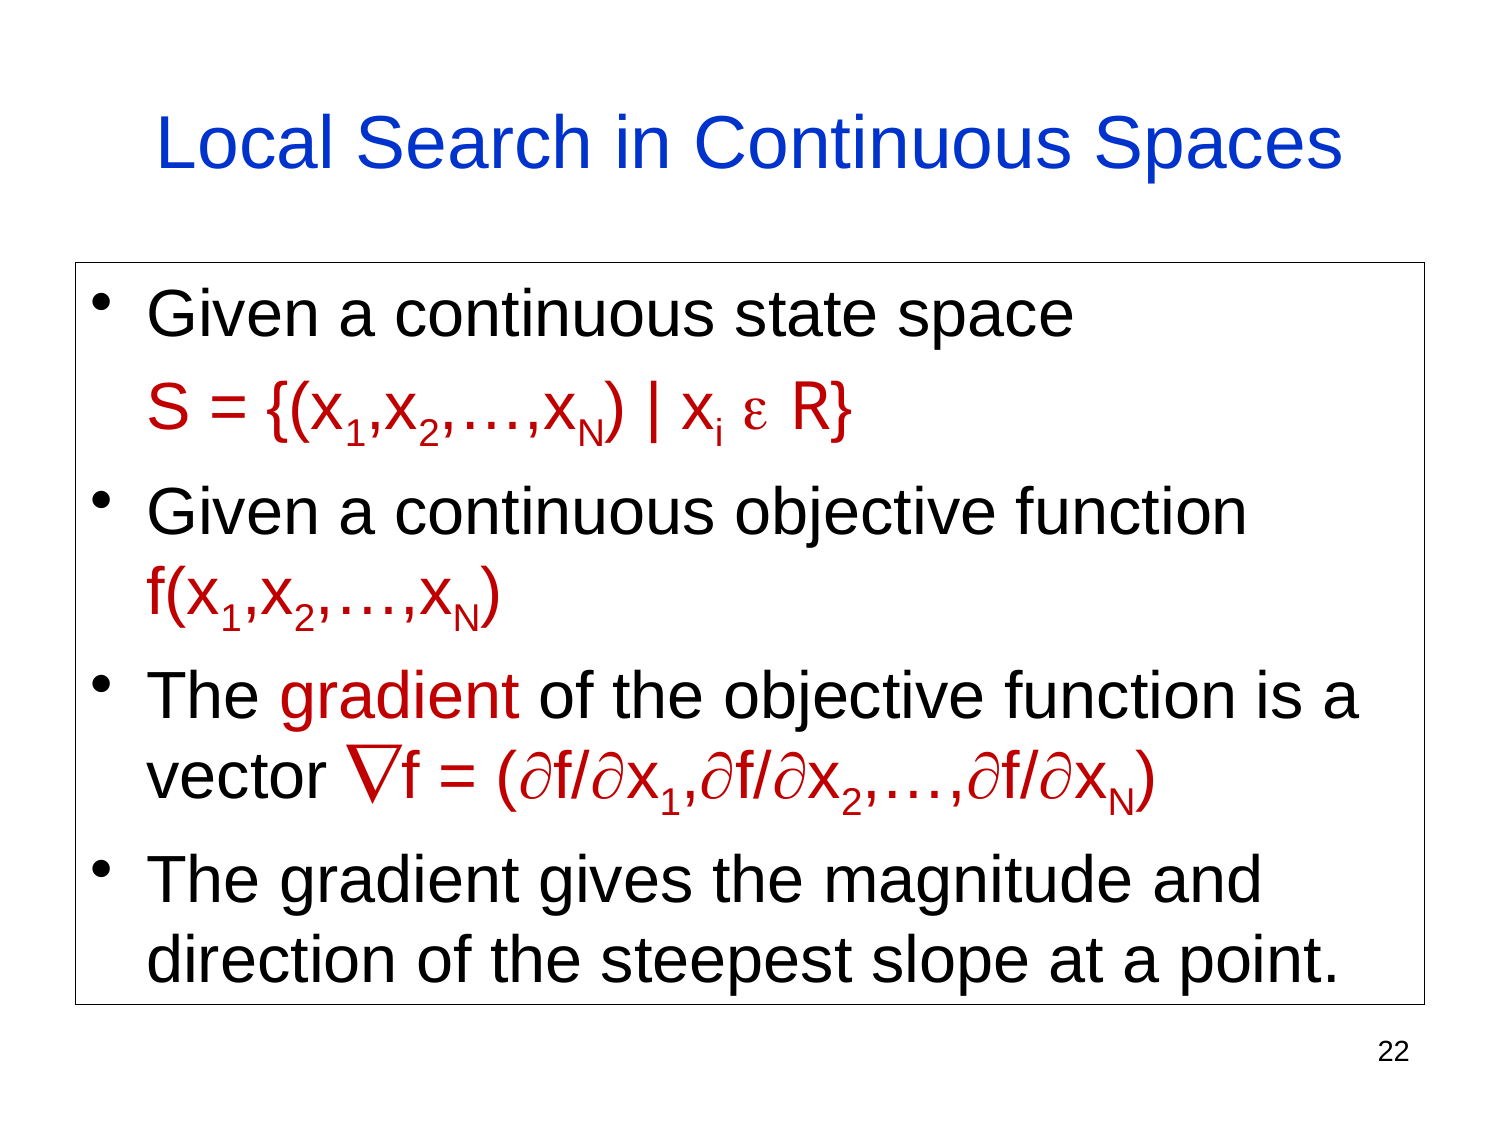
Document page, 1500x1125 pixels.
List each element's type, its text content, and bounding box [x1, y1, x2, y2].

title Local Search in Continuous Spaces [75, 45, 1425, 233]
list Given a continuous state space S = {(x1,x2,…,xN) | xi  R} Given a continuous objective function f(x1,x2,…,xN) The gradient of the objective function is a vector f = (f/x1,f/x2,…,f/xN) The gradient gives the magnitude and direction of the steepest slope at a point. [75, 262, 1425, 1005]
slide_number 22 [1074, 1024, 1426, 1103]
